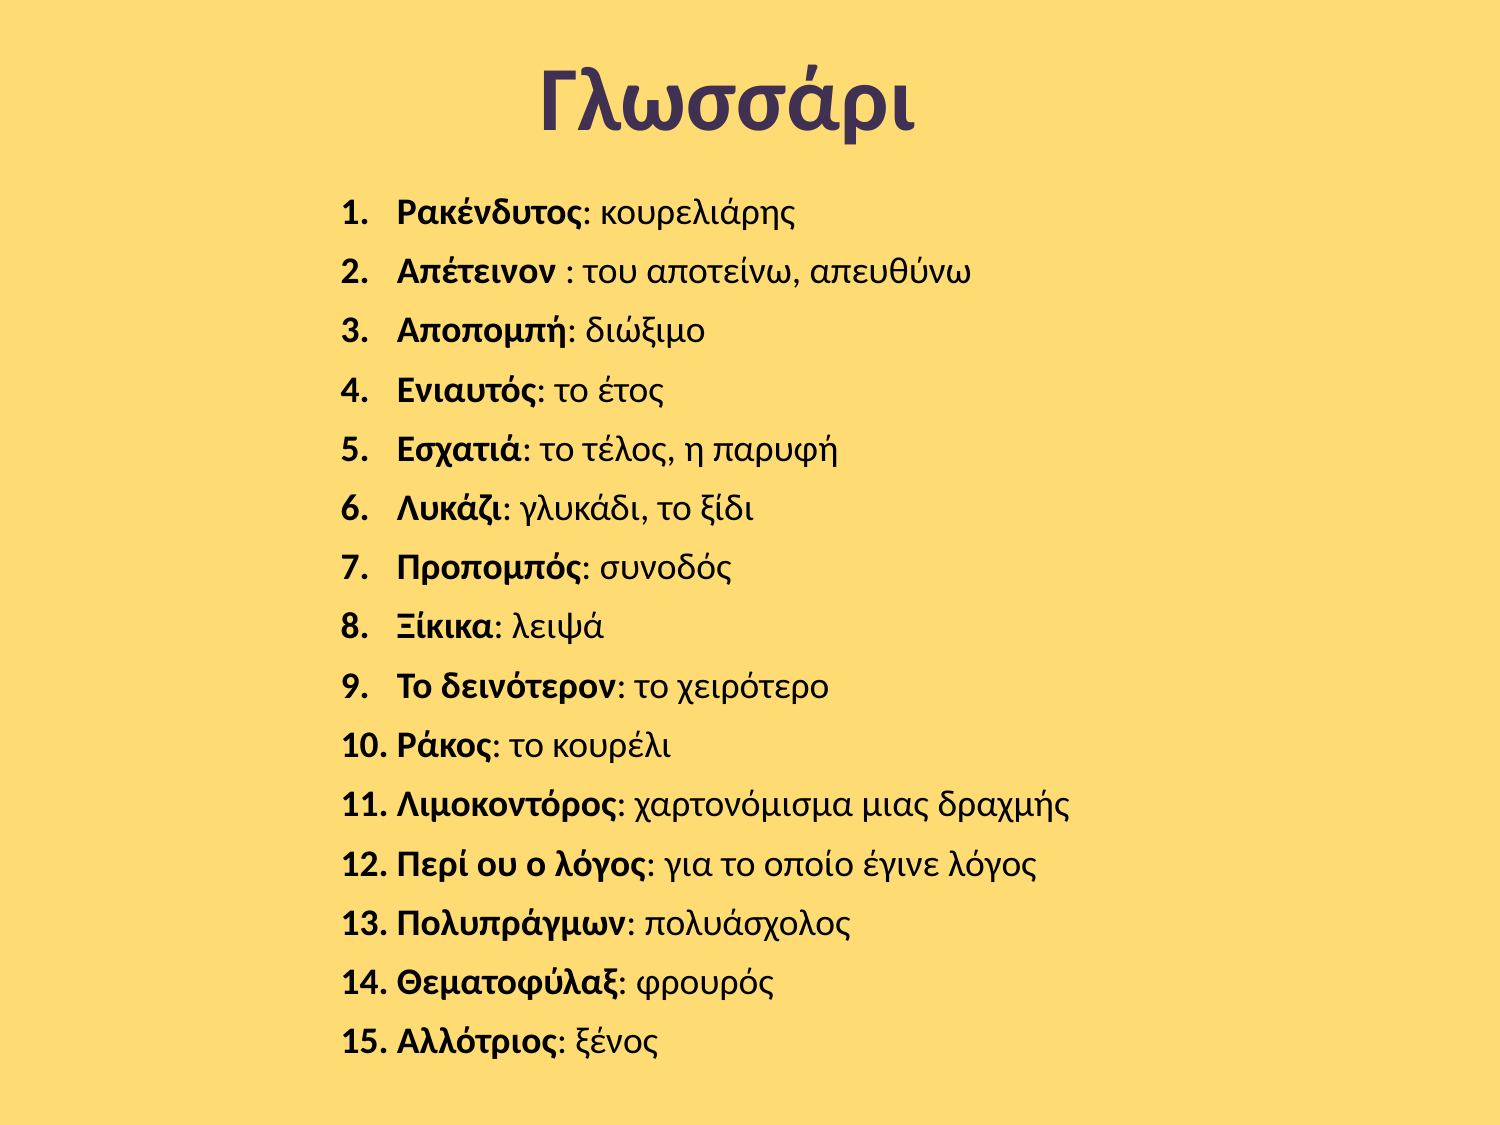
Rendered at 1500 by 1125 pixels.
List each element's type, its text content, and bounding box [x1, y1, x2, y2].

list Ρακένδυτος: κουρελιάρης Απέτεινον : του αποτείνω, απευθύνω Αποπομπή: διώξιμο Ενιαυτός: το έτος Εσχατιά: το τέλος, η παρυφή Λυκάζι: γλυκάδι, το ξίδι Προπομπός: συνοδός Ξίκικα: λειψά Το δεινότερον: το χειρότερο Ράκος: το κουρέλι Λιμοκοντόρος: χαρτονόμισμα μιας δραχμής Περί ου ο λόγος: για το οποίο έγινε λόγος Πολυπράγμων: πολυάσχολος Θεματοφύλαξ: φρουρός Αλλότριος: ξένος [325, 172, 1131, 1125]
title Γλωσσάρι [53, 0, 1404, 188]
